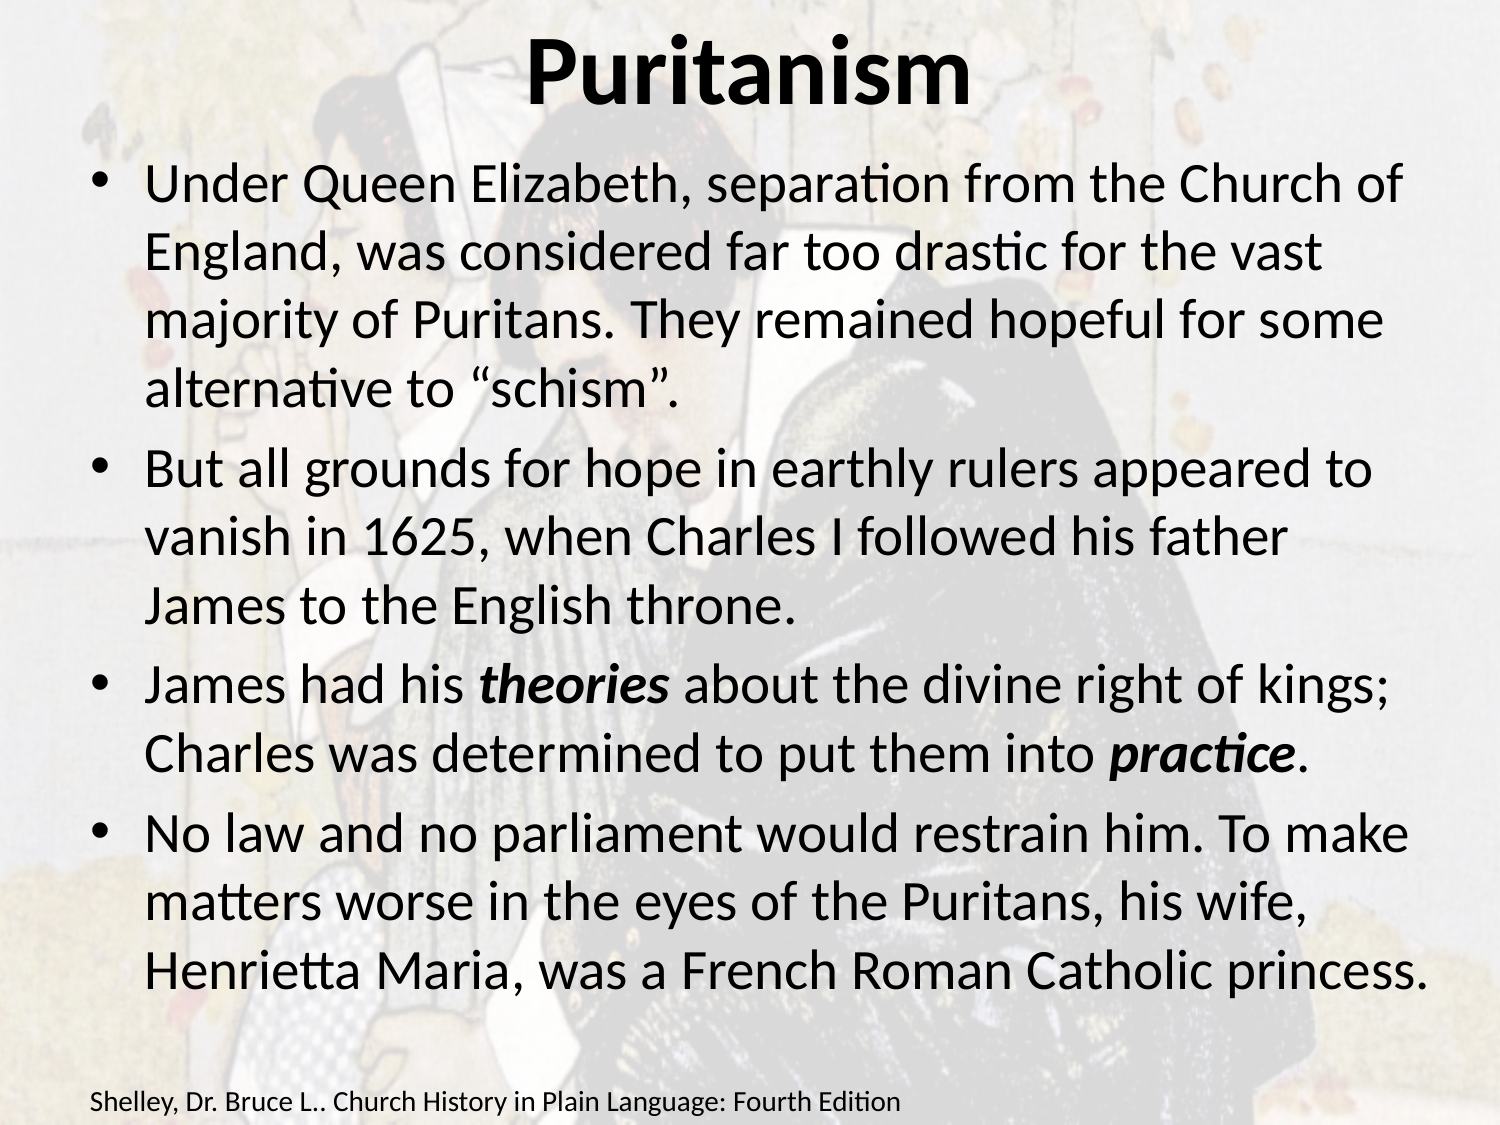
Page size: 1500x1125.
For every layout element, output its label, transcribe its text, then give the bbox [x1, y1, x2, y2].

list Under Queen Elizabeth, separation from the Church of England, was considered far too drastic for the vast majority of Puritans. They remained hopeful for some alternative to “schism”. But all grounds for hope in earthly rulers appeared to vanish in 1625, when Charles I followed his father James to the English throne. James had his theories about the divine right of kings; Charles was determined to put them into practice. No law and no parliament would restrain him. To make matters worse in the eyes of the Puritans, his wife, Henrietta Maria, was a French Roman Catholic princess. [75, 137, 1450, 1074]
title Puritanism [0, 4, 1500, 125]
text_box Shelley, Dr. Bruce L.. Church History in Plain Language: Fourth Edition [74, 1074, 1500, 1125]
